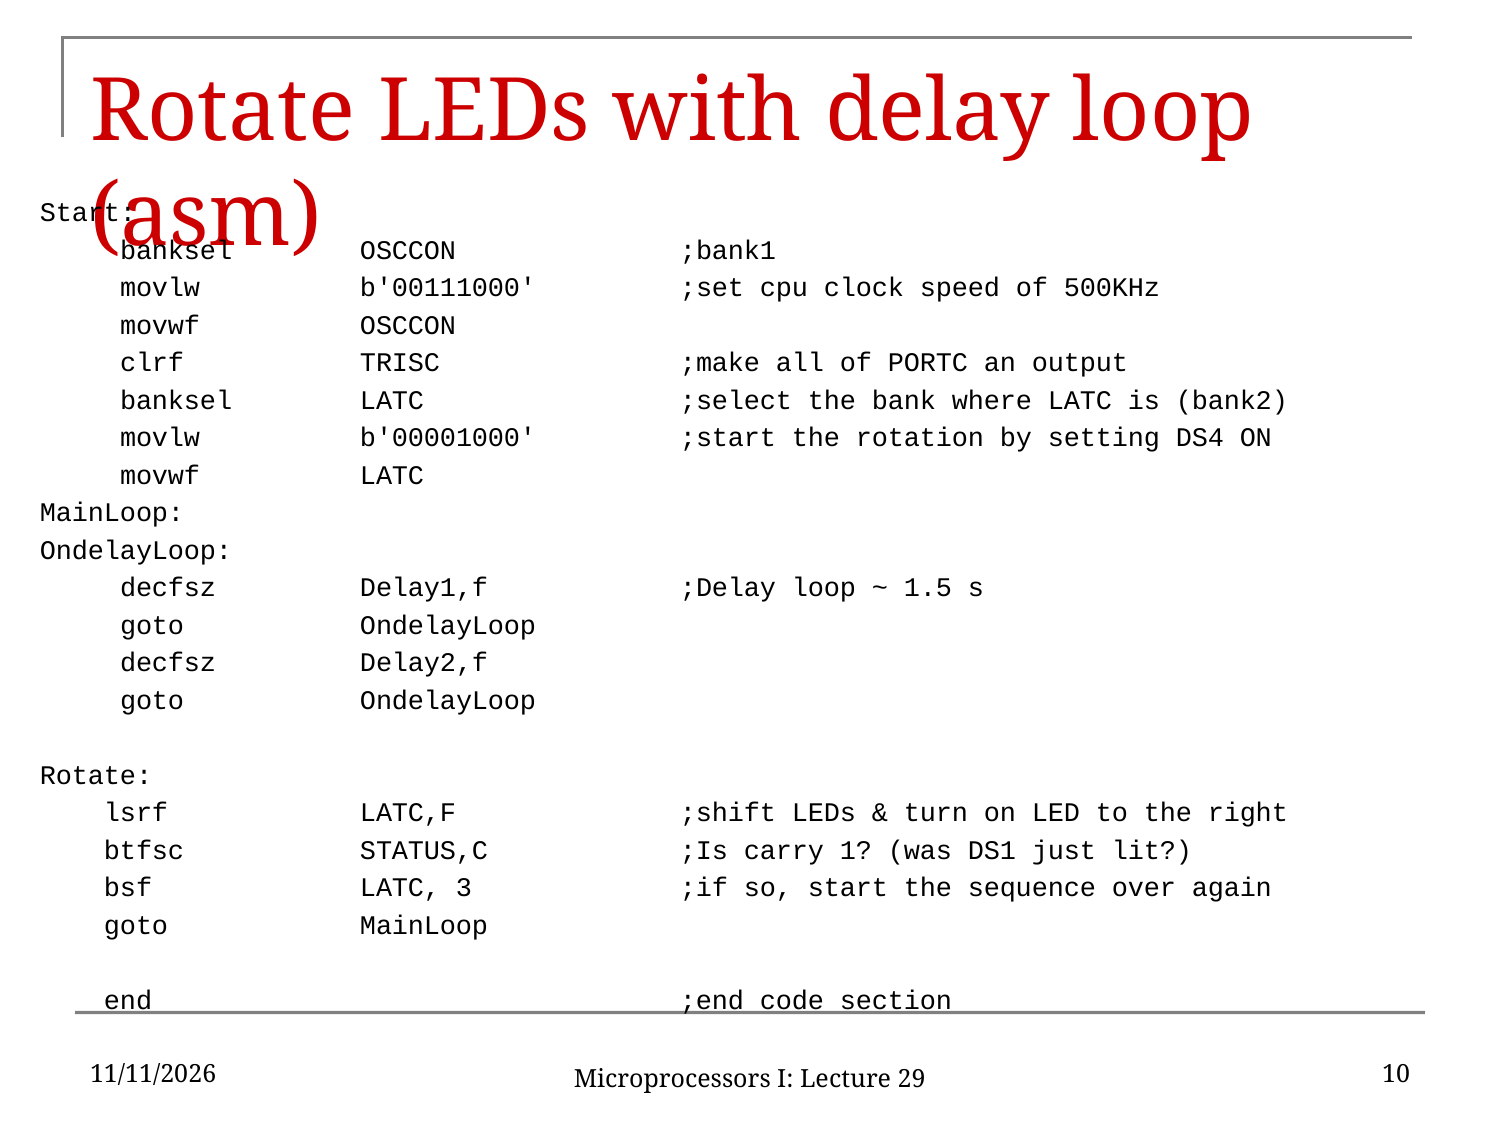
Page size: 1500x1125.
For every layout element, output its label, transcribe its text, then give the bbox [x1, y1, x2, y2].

footer Microprocessors I: Lecture 29 [512, 1024, 988, 1101]
title Rotate LEDs with delay loop (asm) [75, 45, 1425, 163]
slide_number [74, 1023, 426, 1100]
list Start: banksel OSCCON ;bank1 movlw b'00111000' ;set cpu clock speed of 500KHz movwf OSCCON clrf TRISC ;make all of PORTC an output banksel LATC ;select the bank where LATC is (bank2) movlw b'00001000' ;start the rotation by setting DS4 ON movwf LATC MainLoop: OndelayLoop: decfsz Delay1,f ;Delay loop ~ 1.5 s goto OndelayLoop decfsz Delay2,f goto OndelayLoop Rotate: lsrf LATC,F ;shift LEDs & turn on LED to the right btfsc STATUS,C ;Is carry 1? (was DS1 just lit?) bsf LATC, 3 ;if so, start the sequence over again goto MainLoop end ;end code section [24, 187, 1475, 1038]
slide_number 10 [1074, 1023, 1426, 1100]
